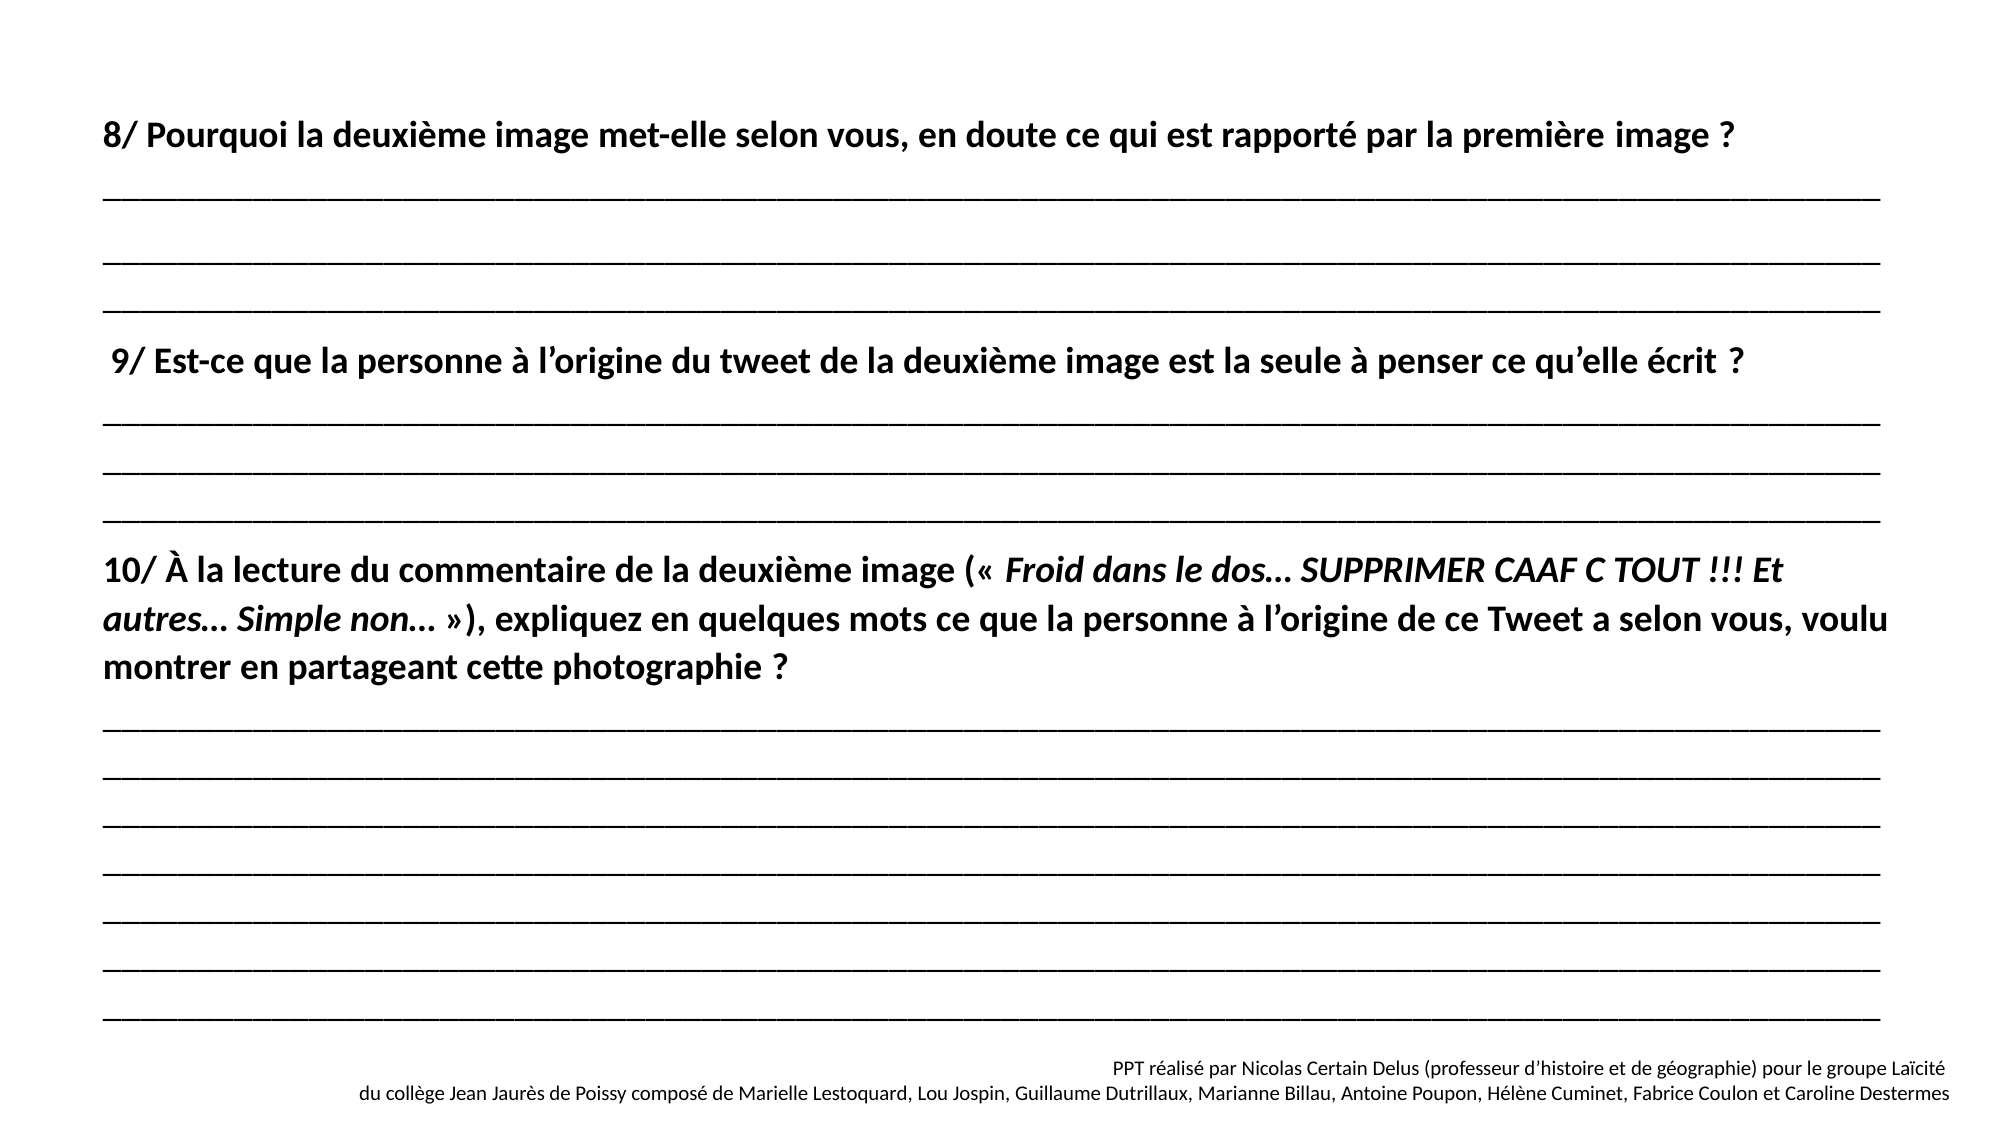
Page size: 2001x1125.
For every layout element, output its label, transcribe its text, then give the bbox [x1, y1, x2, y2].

text_box 8/ Pourquoi la deuxième image met-elle selon vous, en doute ce qui est rapporté par la première image ? _______________________________________________________________________________________________ ______________________________________________________________________________________________________________________________________________________________________________________________ 9/ Est-ce que la personne à l’origine du tweet de la deuxième image est la seule à penser ce qu’elle écrit ? _____________________________________________________________________________________________________________________________________________________________________________________________________________________________________________________________________________________________ 10/ À la lecture du commentaire de la deuxième image (« Froid dans le dos… SUPPRIMER CAAF C TOUT !!! Et autres… Simple non… »), expliquez en quelques mots ce que la personne à l’origine de ce Tweet a selon vous, voulu montrer en partageant cette photographie ? _________________________________________________________________________________________________________________________________________________________________________________________________________________________________________________________________________________________________________________________________________________________________________________________________________________________________________________________________________________________________________________________________________________________________________________________________________________________________________________________________________________________ [88, 99, 1912, 1031]
text_box PPT réalisé par Nicolas Certain Delus (professeur d’histoire et de géographie) pour le groupe Laïcité du collège Jean Jaurès de Poissy composé de Marielle Lestoquard, Lou Jospin, Guillaume Dutrillaux, Marianne Billau, Antoine Poupon, Hélène Cuminet, Fabrice Coulon et Caroline Destermes [344, 1047, 1966, 1112]
